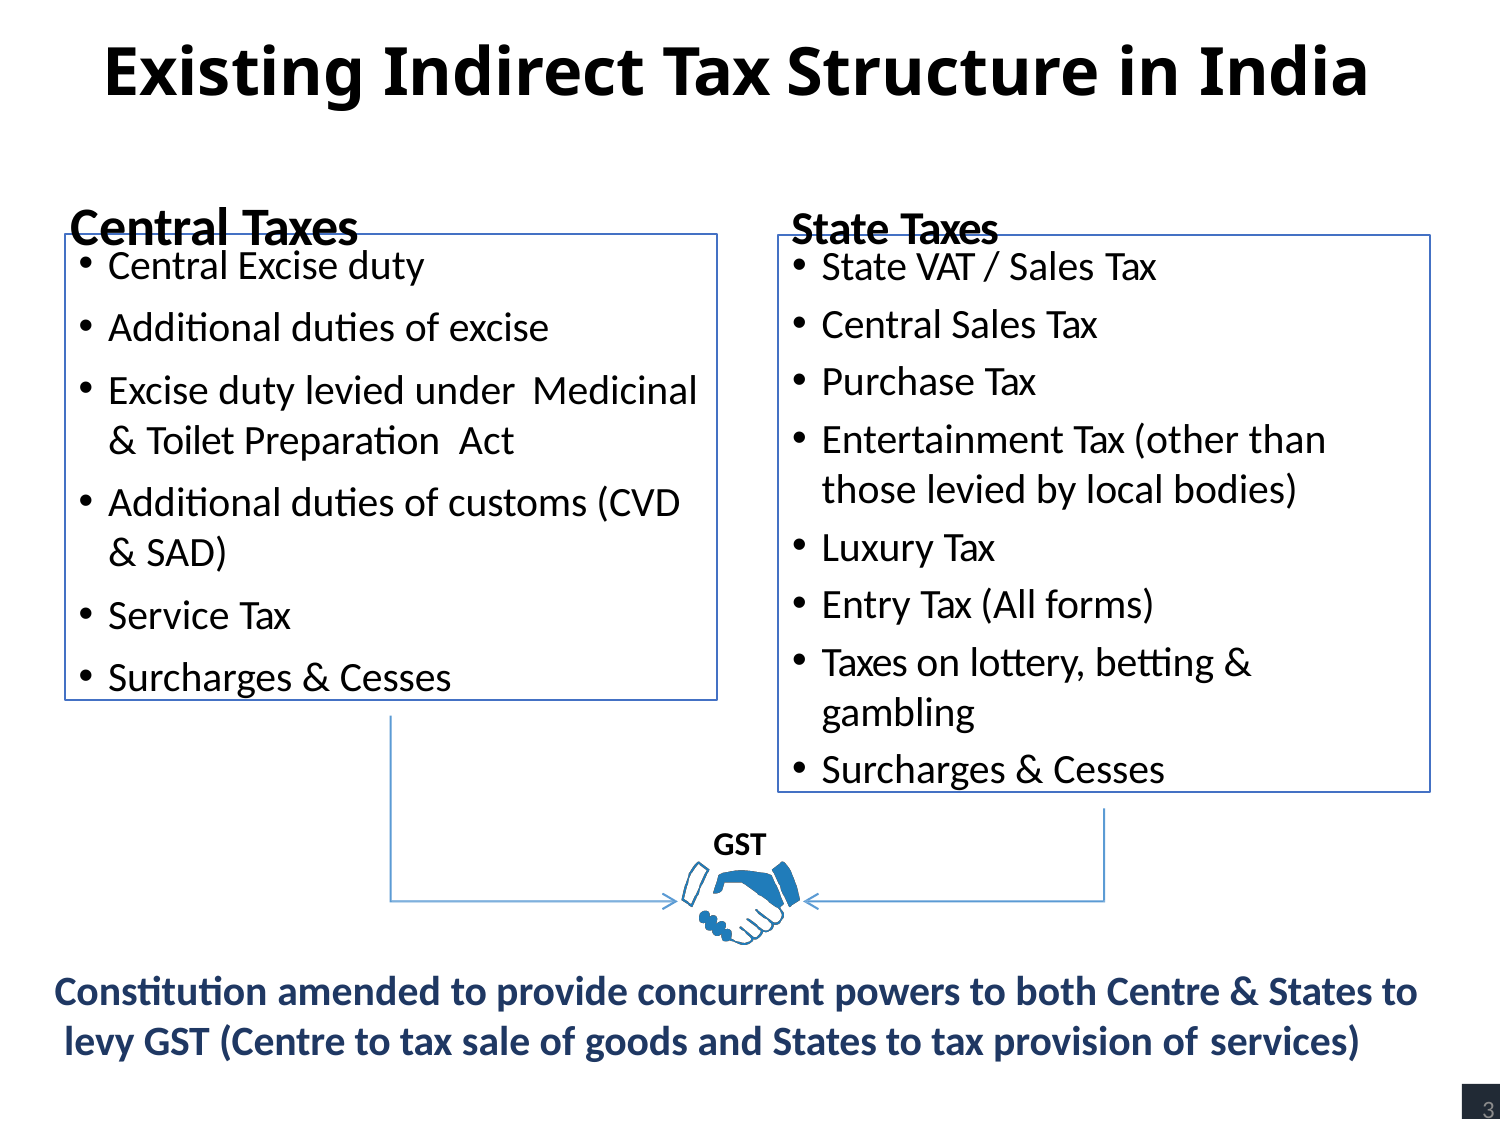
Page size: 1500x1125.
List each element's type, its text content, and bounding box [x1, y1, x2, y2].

text_box [1495, 1083, 1500, 1119]
text_box [1461, 1083, 1467, 1119]
text_box State VAT / Sales Tax Central Sales Tax Purchase Tax Entertainment Tax (other than those levied by local bodies) Luxury Tax Entry Tax (All forms) Taxes on lottery, betting & gambling Surcharges & Cesses [777, 235, 1431, 792]
text_box [803, 808, 1106, 910]
text_box Central Excise duty Additional duties of excise Excise duty levied under Medicinal & Toilet Preparation Act Additional duties of customs (CVD & SAD) Service Tax Surcharges & Cesses [64, 233, 717, 701]
text_box GST [711, 822, 769, 863]
text_box [677, 838, 803, 965]
text_box Central Taxes State Taxes [68, 163, 1041, 262]
text_box Constitution amended to provide concurrent powers to both Centre & States to levy GST (Centre to tax sale of goods and States to tax provision of services) [52, 963, 1427, 1064]
text_box [389, 715, 678, 910]
slide_number 3 [1467, 777, 1495, 1125]
title Existing Indirect Tax Structure in India [41, 0, 1431, 164]
